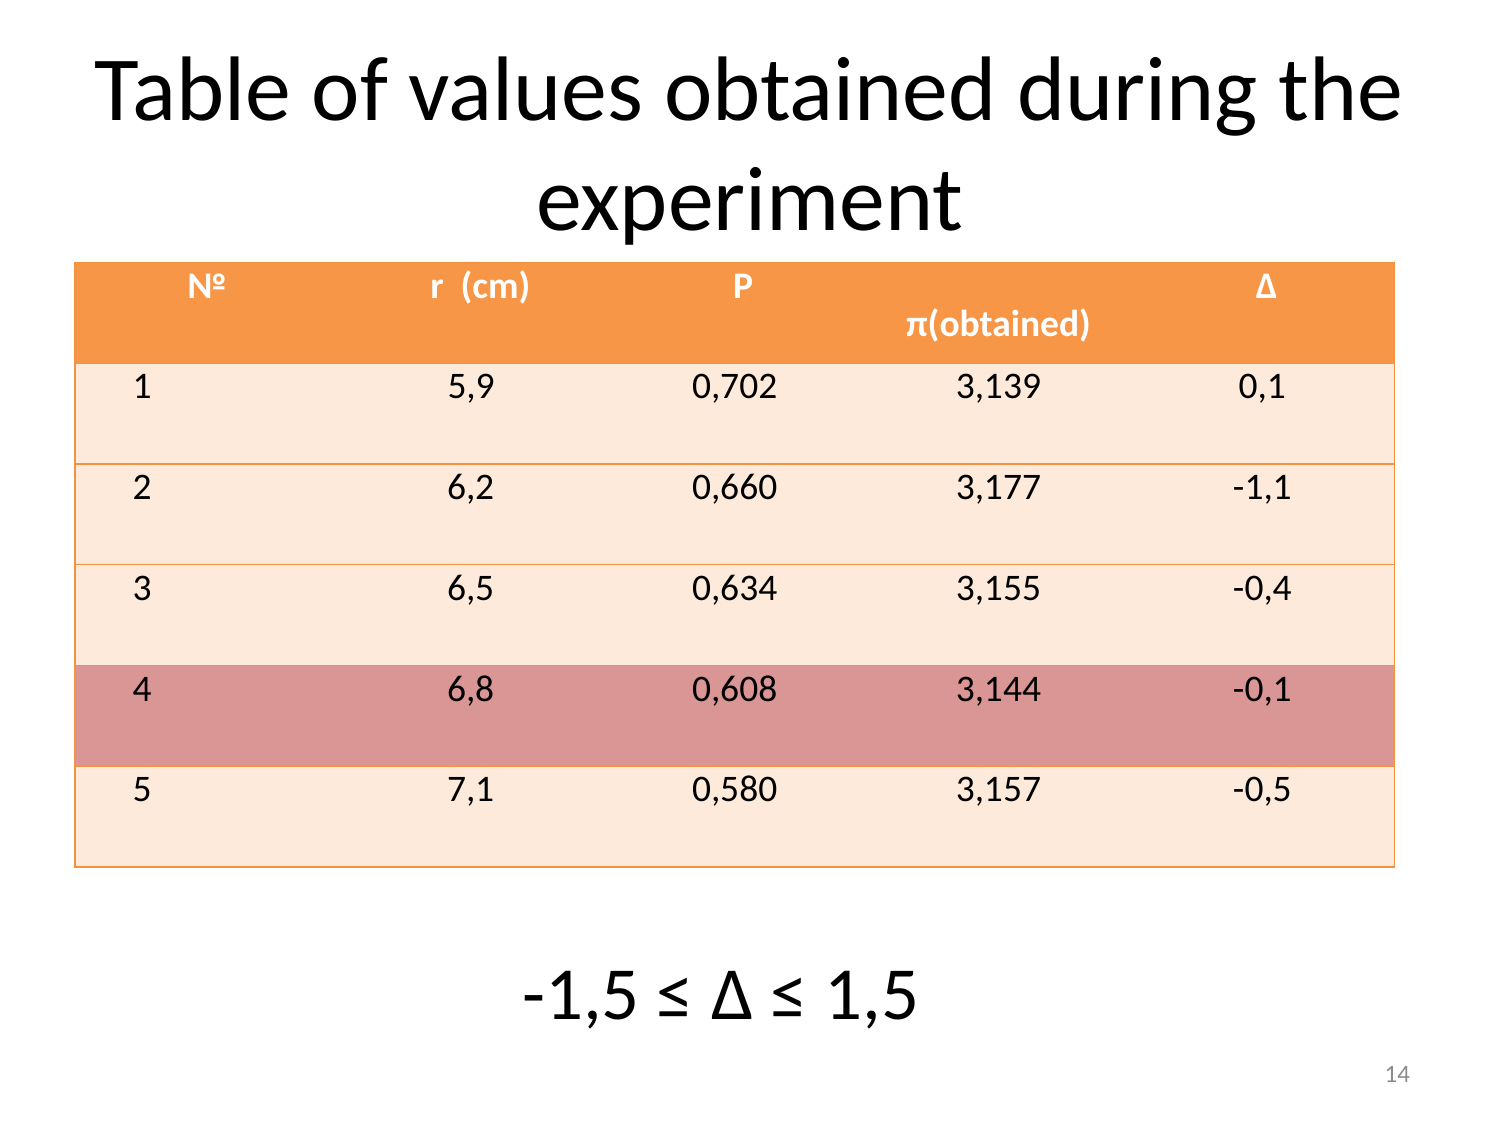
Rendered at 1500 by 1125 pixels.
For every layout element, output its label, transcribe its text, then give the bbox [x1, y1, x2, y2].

table_cell 1 [76, 364, 339, 463]
table_header Δ [1130, 263, 1394, 363]
table_header r (cm) [339, 263, 603, 363]
table_cell 3,157 [867, 767, 1130, 866]
table_cell 4 [76, 666, 339, 766]
table_cell 0,660 [603, 465, 867, 564]
table_header № [76, 263, 339, 363]
table_header P [603, 263, 867, 363]
table_cell 3 [76, 565, 339, 665]
table_cell 5,9 [339, 364, 603, 463]
table_cell 5 [76, 767, 339, 866]
table_cell 3,144 [867, 666, 1130, 766]
table_cell 6,2 [339, 465, 603, 564]
table_cell 6,5 [339, 565, 603, 665]
table_cell 3,155 [867, 565, 1130, 665]
table_cell 0,1 [1130, 364, 1394, 463]
table_cell 6,8 [339, 666, 603, 766]
table_cell 0,608 [603, 666, 867, 766]
table_cell 2 [76, 465, 339, 564]
table_cell 0,702 [603, 364, 867, 463]
table_cell -0,1 [1130, 666, 1394, 766]
slide_number 14 [1074, 1042, 1425, 1103]
title Table of values obtained during the experiment [75, 45, 1425, 233]
text_box -1,5 ≤ Δ ≤ 1,5 [503, 937, 938, 1043]
table_cell 0,580 [603, 767, 867, 866]
table_cell 0,634 [603, 565, 867, 665]
table_header π(obtained) [867, 263, 1130, 363]
table_cell -1,1 [1130, 465, 1394, 564]
table_cell -0,5 [1130, 767, 1394, 866]
table_cell 3,139 [867, 364, 1130, 463]
table_cell 3,177 [867, 465, 1130, 564]
table_cell 7,1 [339, 767, 603, 866]
table_cell -0,4 [1130, 565, 1394, 665]
